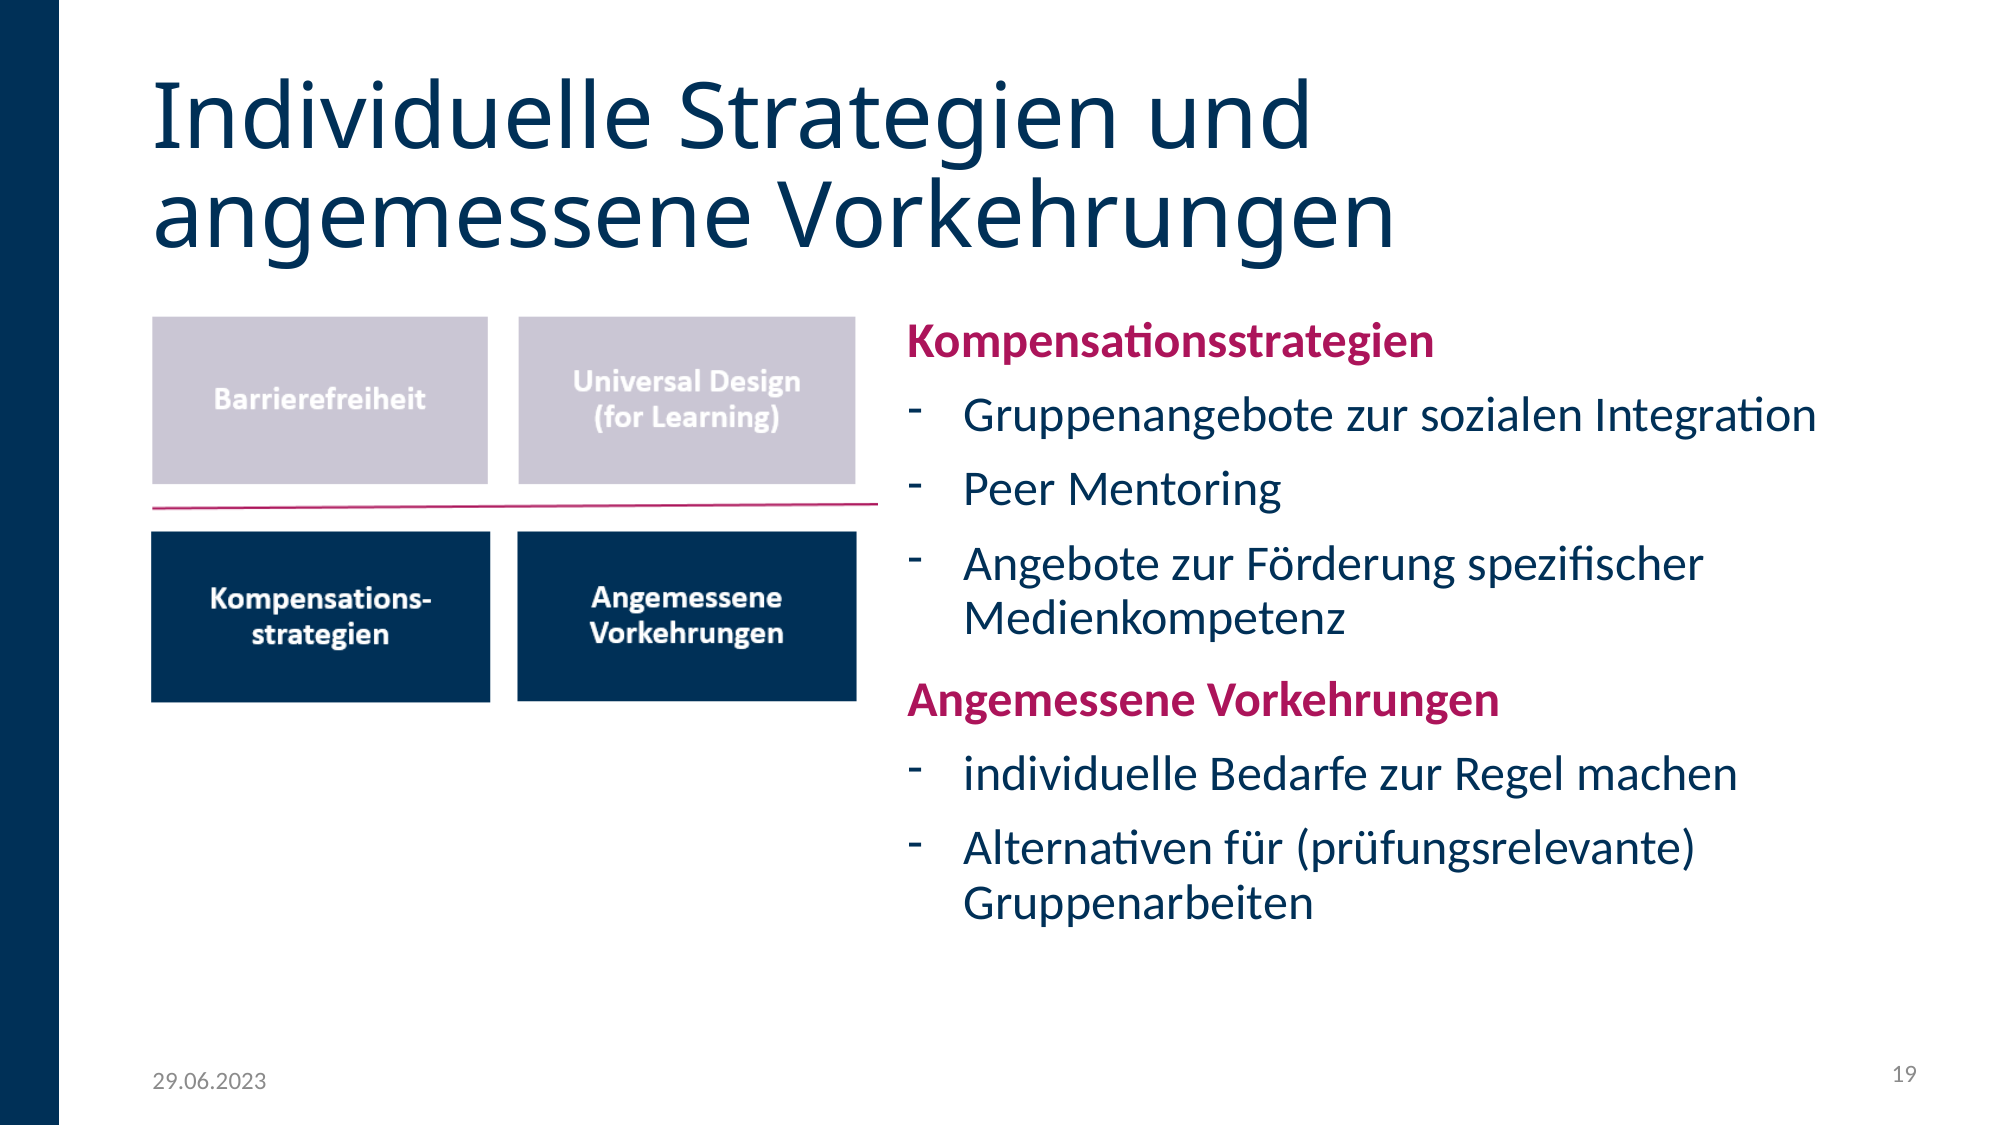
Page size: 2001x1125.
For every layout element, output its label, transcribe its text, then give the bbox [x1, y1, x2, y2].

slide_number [137, 1049, 588, 1110]
title Individuelle Strategien und angemessene Vorkehrungen [137, 59, 1933, 278]
list Kompensationsstrategien Gruppenangebote zur sozialen Integration Peer Mentoring Angebote zur Förderung spezifischer Medienkompetenz Angemessene Vorkehrungen individuelle Bedarfe zur Regel machen Alternativen für (prüfungsrelevante) Gruppenarbeiten [892, 299, 1933, 1050]
slide_number 19 [1482, 1042, 1933, 1103]
picture [137, 299, 878, 712]
